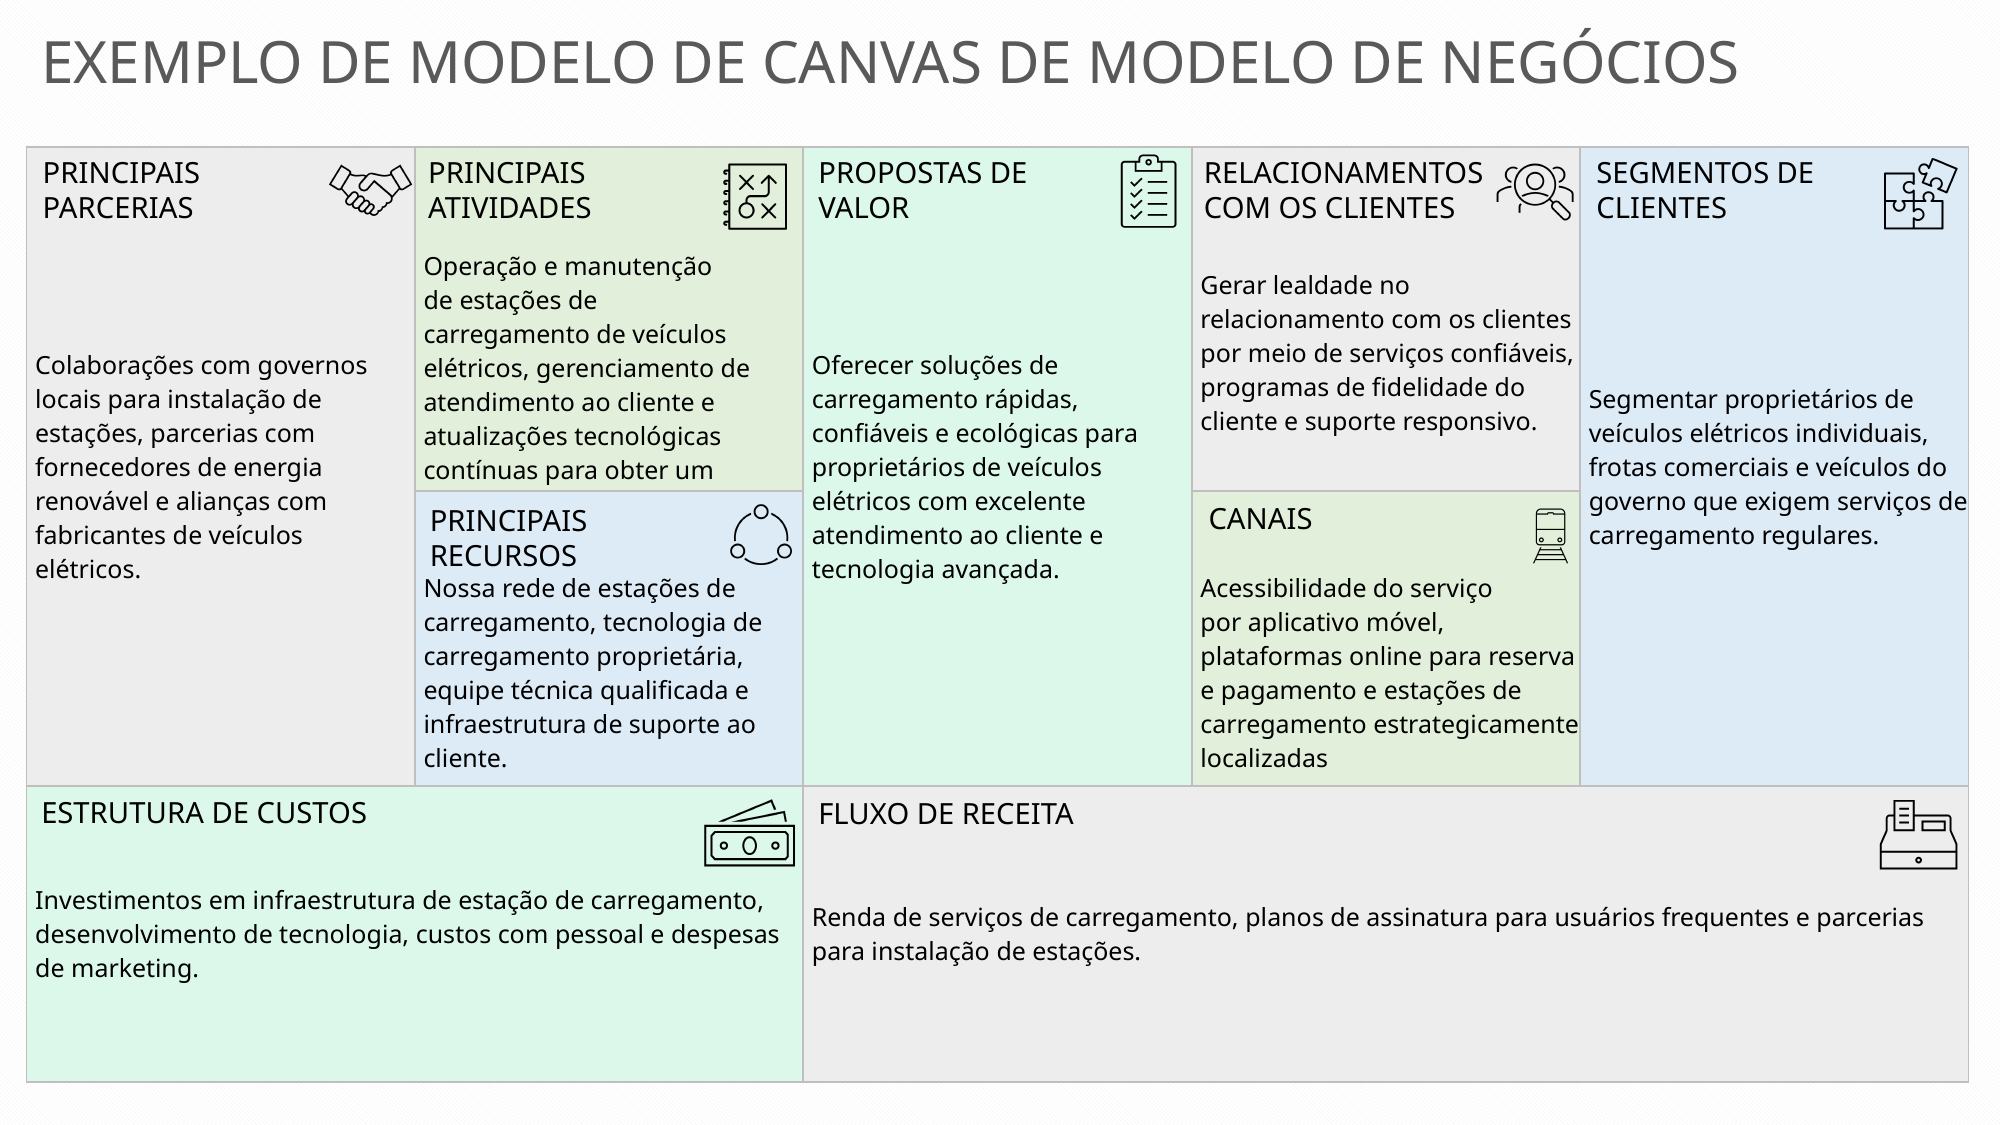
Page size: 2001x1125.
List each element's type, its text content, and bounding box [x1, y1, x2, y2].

table_cell Investimentos em infraestrutura de estação de carregamento, desenvolvimento de tecnologia, custos com pessoal e despesas de marketing. [27, 787, 802, 1081]
text_box PRINCIPAIS RECURSOS [414, 494, 716, 580]
text_box EXEMPLO DE MODELO DE CANVAS DE MODELO DE NEGÓCIOS [26, 18, 1969, 103]
picture [1491, 147, 1579, 235]
table_header Oferecer soluções de carregamento rápidas, confiáveis e ecológicas para proprietários de veículos elétricos com excelente atendimento ao cliente e tecnologia avançada. [804, 232, 1191, 785]
table_header Colaborações com governos locais para instalação de estações, parcerias com fornecedores de energia renovável e alianças com fabricantes de veículos elétricos. [27, 232, 414, 785]
table_cell Acessibilidade do serviço por aplicativo móvel, plataformas online para reserva e pagamento e estações de carregamento estrategicamente localizadas [1193, 492, 1579, 785]
table_cell Nossa rede de estações de carregamento, tecnologia de carregamento proprietária, equipe técnica qualificada e infraestrutura de suporte ao cliente. [416, 580, 802, 785]
text_box FLUXO DE RECEITA [803, 788, 1105, 838]
picture [1104, 147, 1193, 235]
picture [700, 783, 799, 883]
text_box SEGMENTOS DE CLIENTES [1581, 146, 1883, 232]
text_box PROPOSTAS DE VALOR [803, 146, 1105, 232]
text_box CANAIS [1193, 492, 1495, 543]
table_header Operação e manutenção de estações de carregamento de veículos elétricos, gerenciamento de atendimento ao cliente e atualizações tecnológicas contínuas para obter um serviço eficiente. [416, 232, 802, 490]
picture [327, 147, 414, 234]
text_box PRINCIPAIS PARCERIAS [27, 146, 330, 232]
picture [706, 147, 803, 245]
table_header Segmentar proprietários de veículos elétricos individuais, frotas comerciais e veículos do governo que exigem serviços de carregamento regulares. [1581, 232, 1968, 785]
text_box RELACIONAMENTOS COM OS CLIENTES [1189, 146, 1504, 232]
picture [1521, 506, 1580, 565]
text_box PRINCIPAIS ATIVIDADES [413, 146, 715, 232]
text_box [0, 0, 2000, 1125]
text_box ESTRUTURA DE CUSTOS [26, 786, 467, 837]
table_header Gerar lealdade no relacionamento com os clientes por meio de serviços confiáveis, programas de fidelidade do cliente e suporte responsivo. [1193, 232, 1579, 490]
picture [1873, 147, 1968, 241]
picture [716, 490, 806, 580]
table_cell Renda de serviços de carregamento, planos de assinatura para usuários frequentes e parcerias para instalação de estações. [804, 787, 1968, 1081]
picture [1872, 789, 1965, 883]
